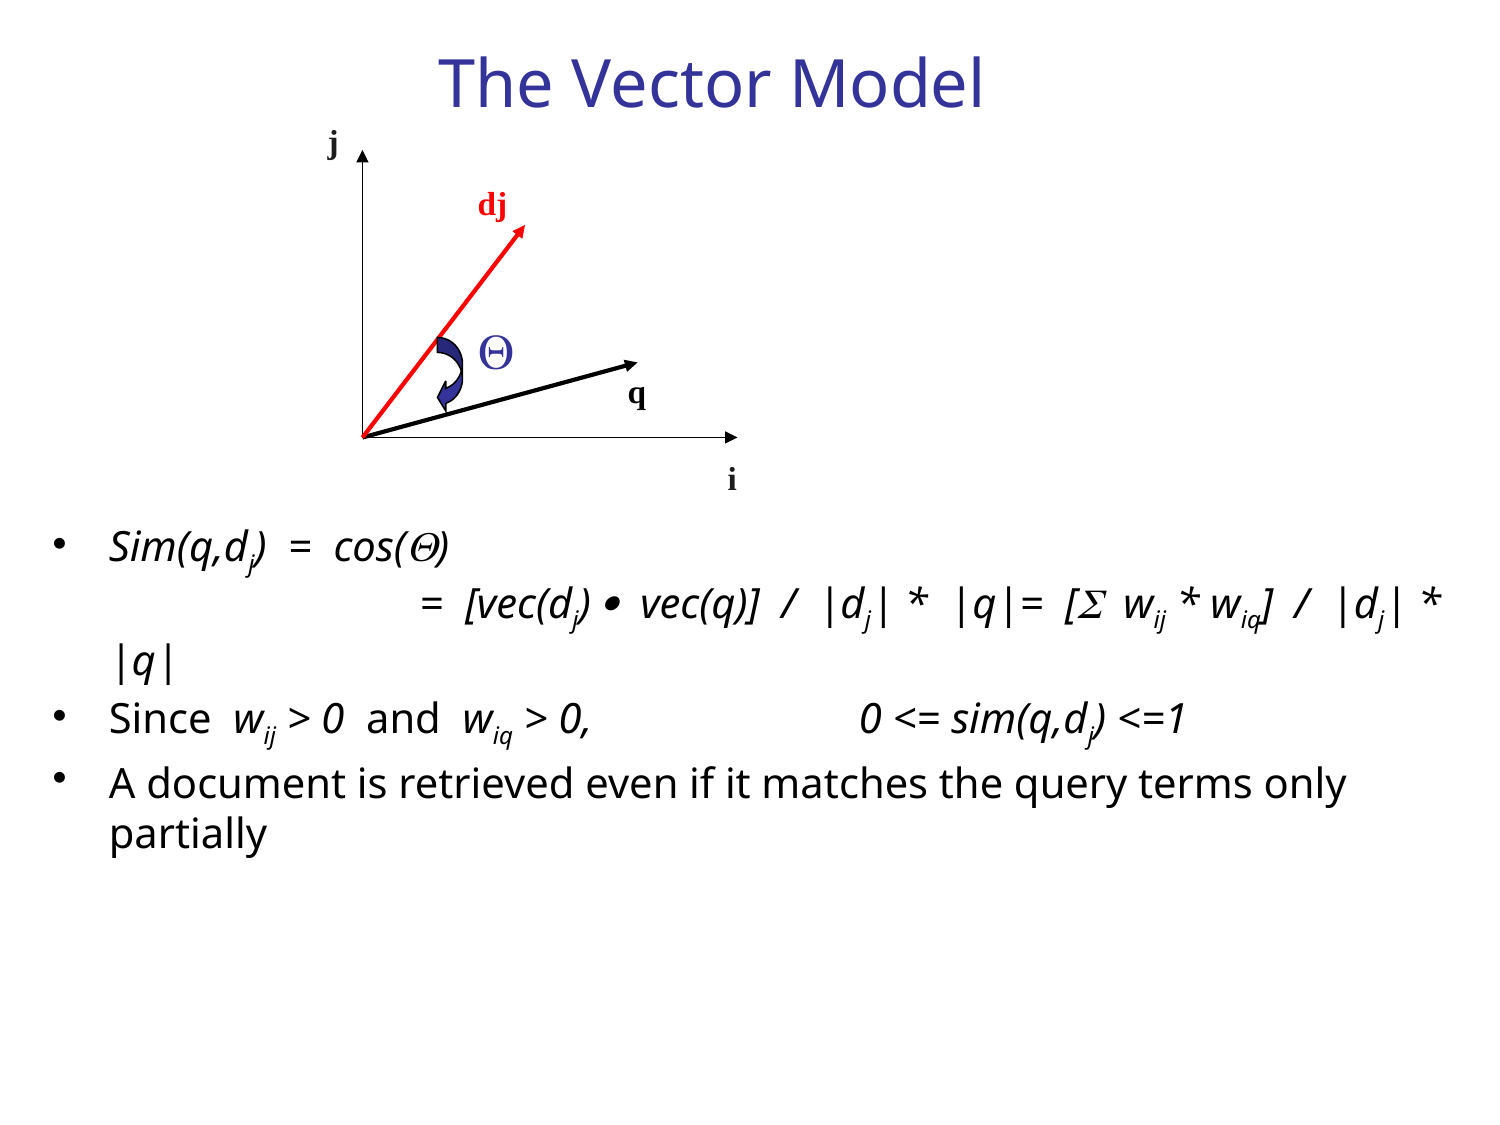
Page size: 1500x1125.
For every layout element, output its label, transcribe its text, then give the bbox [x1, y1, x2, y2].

text_box Sim(q,dj) = cos() = [vec(dj)  vec(q)] / |dj| * |q|= [ wij * wiq] / |dj| * |q| Since wij > 0 and wiq > 0, 0 <= sim(q,dj) <=1 A document is retrieved even if it matches the query terms only partially [37, 512, 1463, 963]
text_box dj [462, 174, 522, 223]
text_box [529, 362, 638, 438]
text_box j [312, 112, 354, 168]
text_box The Vector Model [149, 24, 1275, 138]
text_box q [638, 362, 661, 418]
text_box i [712, 449, 752, 505]
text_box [362, 224, 526, 438]
